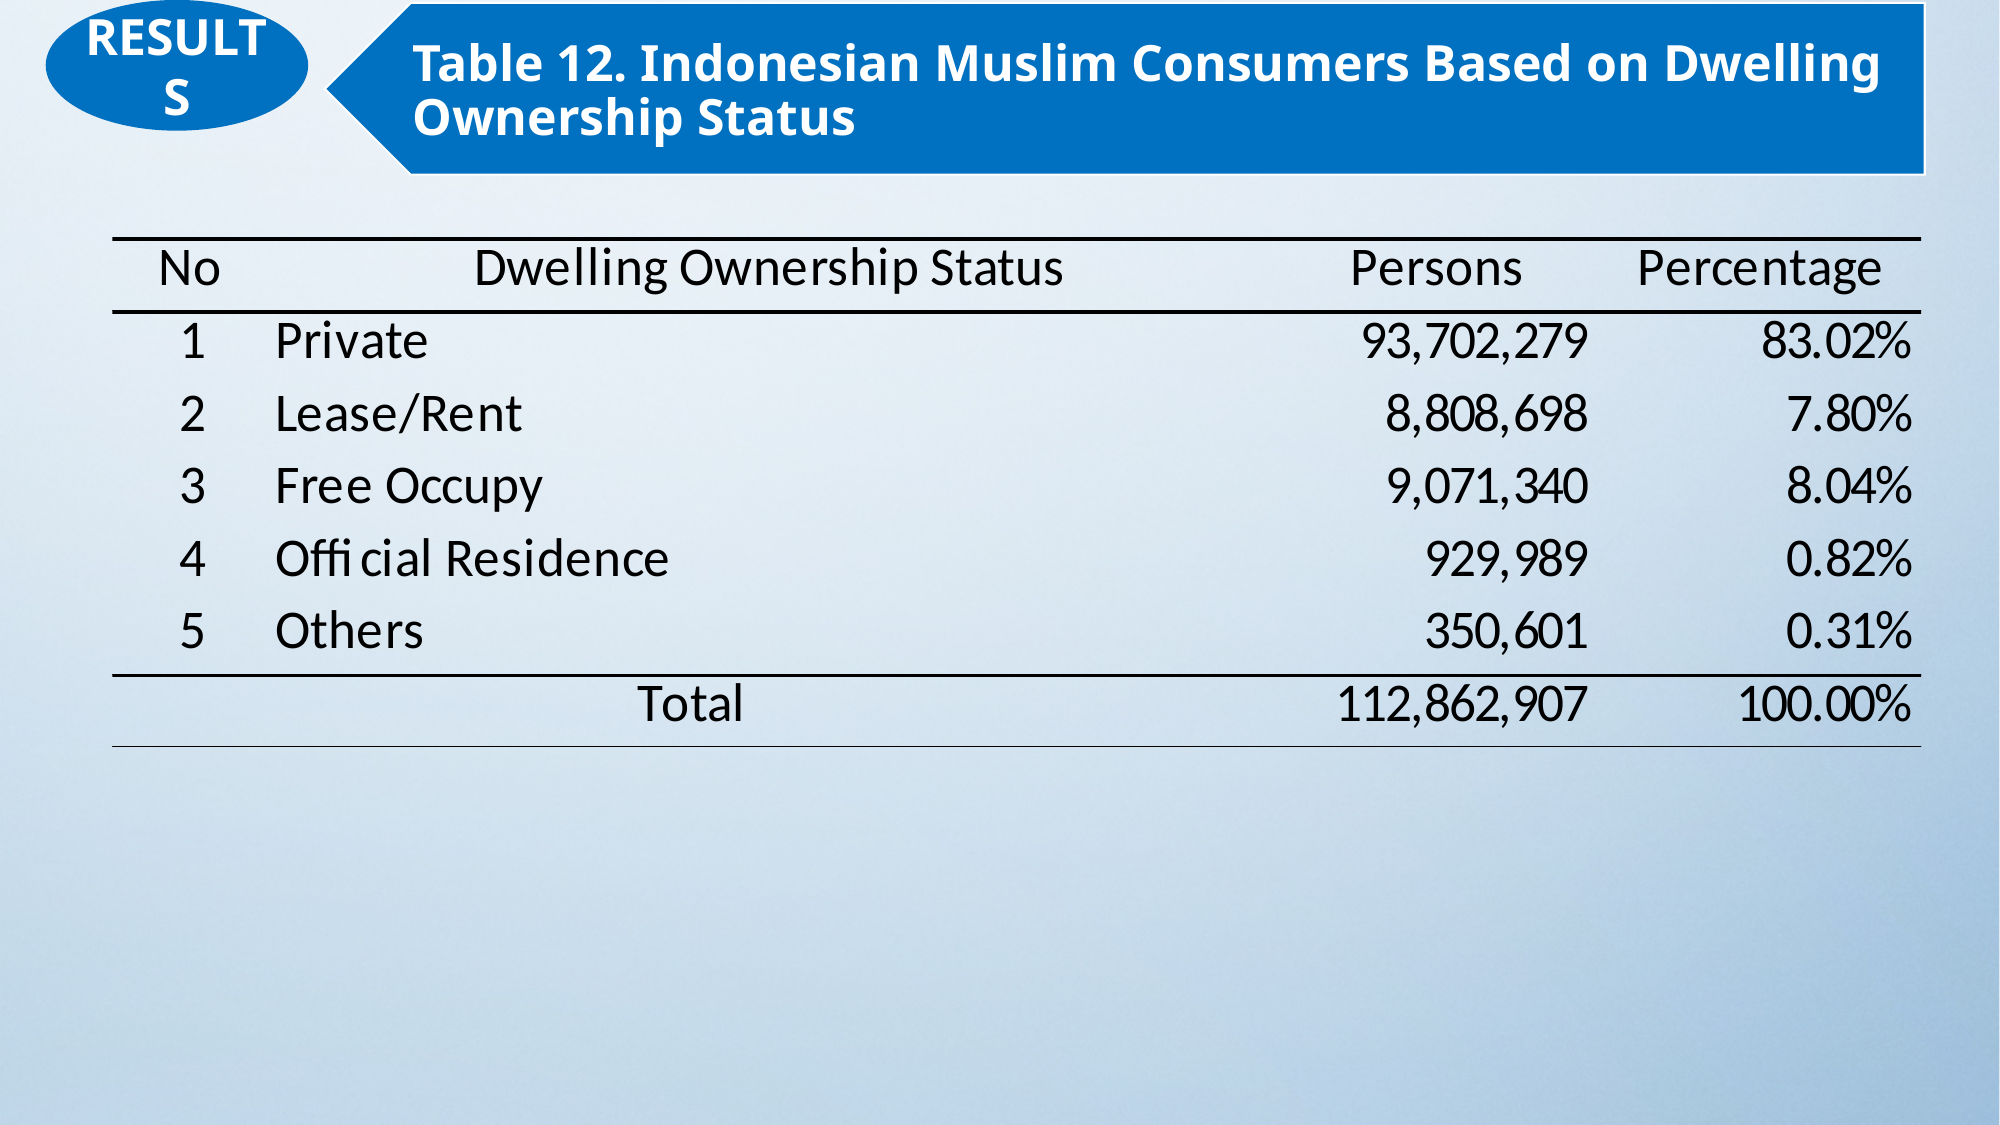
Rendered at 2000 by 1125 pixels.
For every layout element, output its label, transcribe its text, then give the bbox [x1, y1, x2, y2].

picture [0, 0, 2000, 1125]
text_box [324, 0, 1925, 197]
text_box RESULTS [44, 0, 310, 132]
